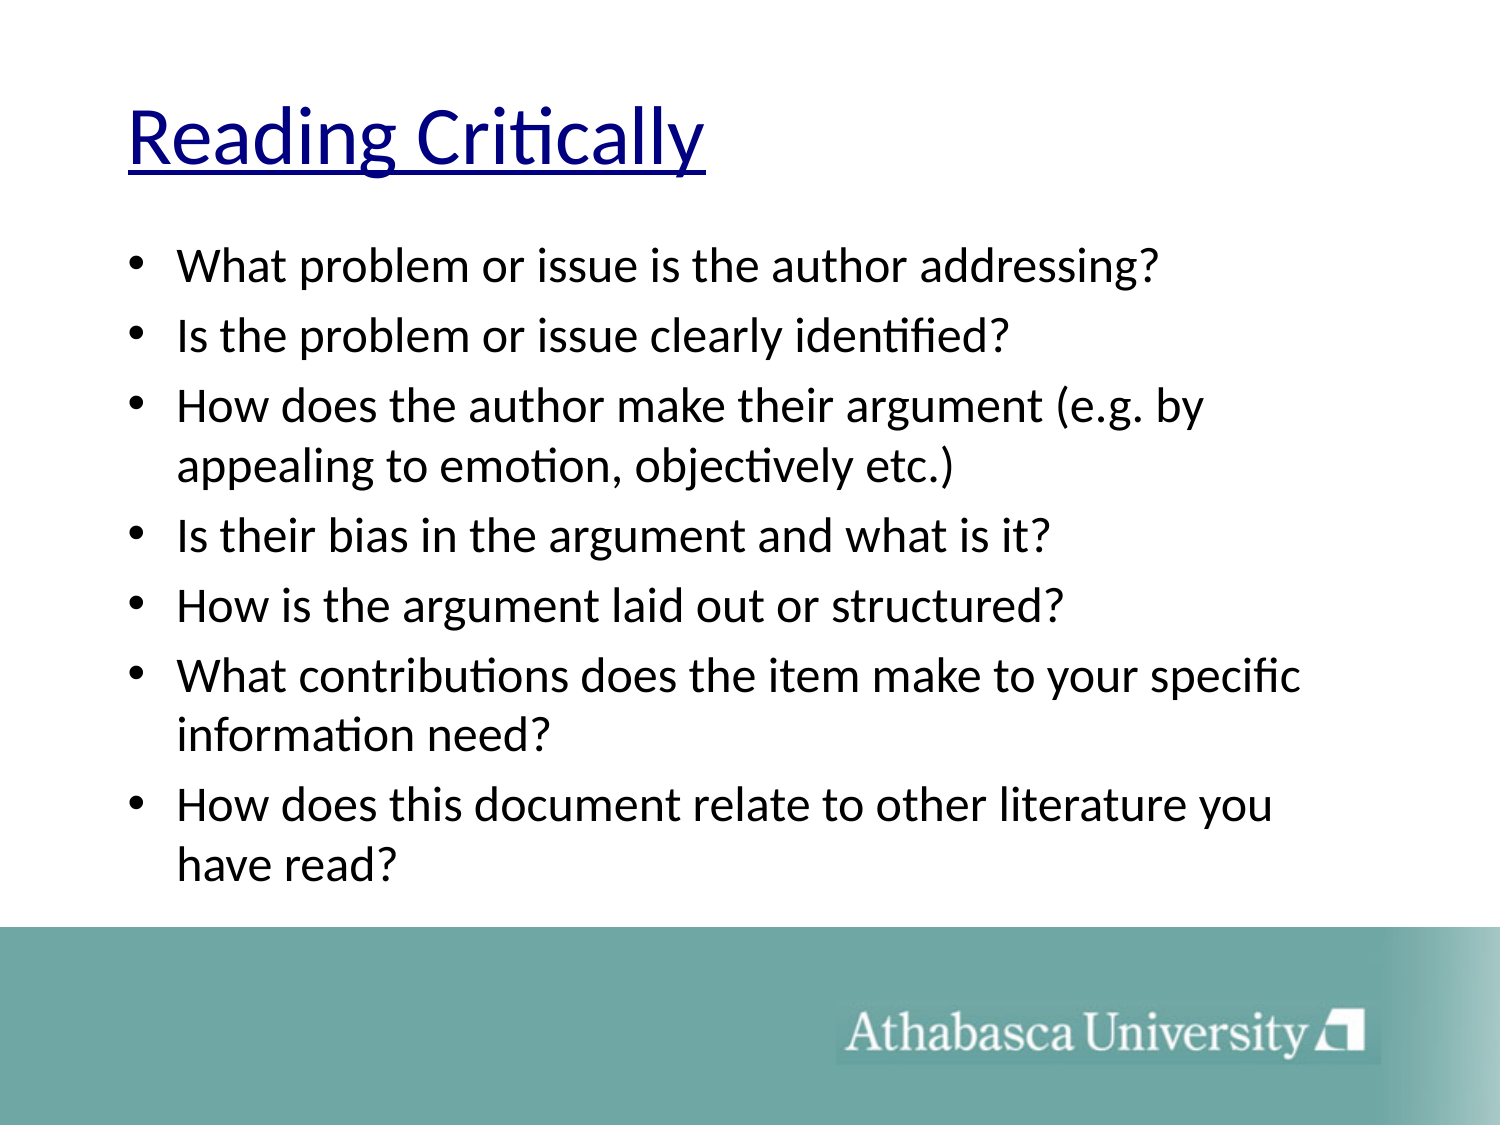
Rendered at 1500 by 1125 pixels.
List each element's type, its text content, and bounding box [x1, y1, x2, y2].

title Reading Critically [112, 37, 1388, 224]
list What problem or issue is the author addressing? Is the problem or issue clearly identified? How does the author make their argument (e.g. by appealing to emotion, objectively etc.) Is their bias in the argument and what is it? How is the argument laid out or structured? What contributions does the item make to your specific information need? How does this document relate to other literature you have read? [112, 224, 1388, 900]
picture [0, 926, 1500, 1125]
